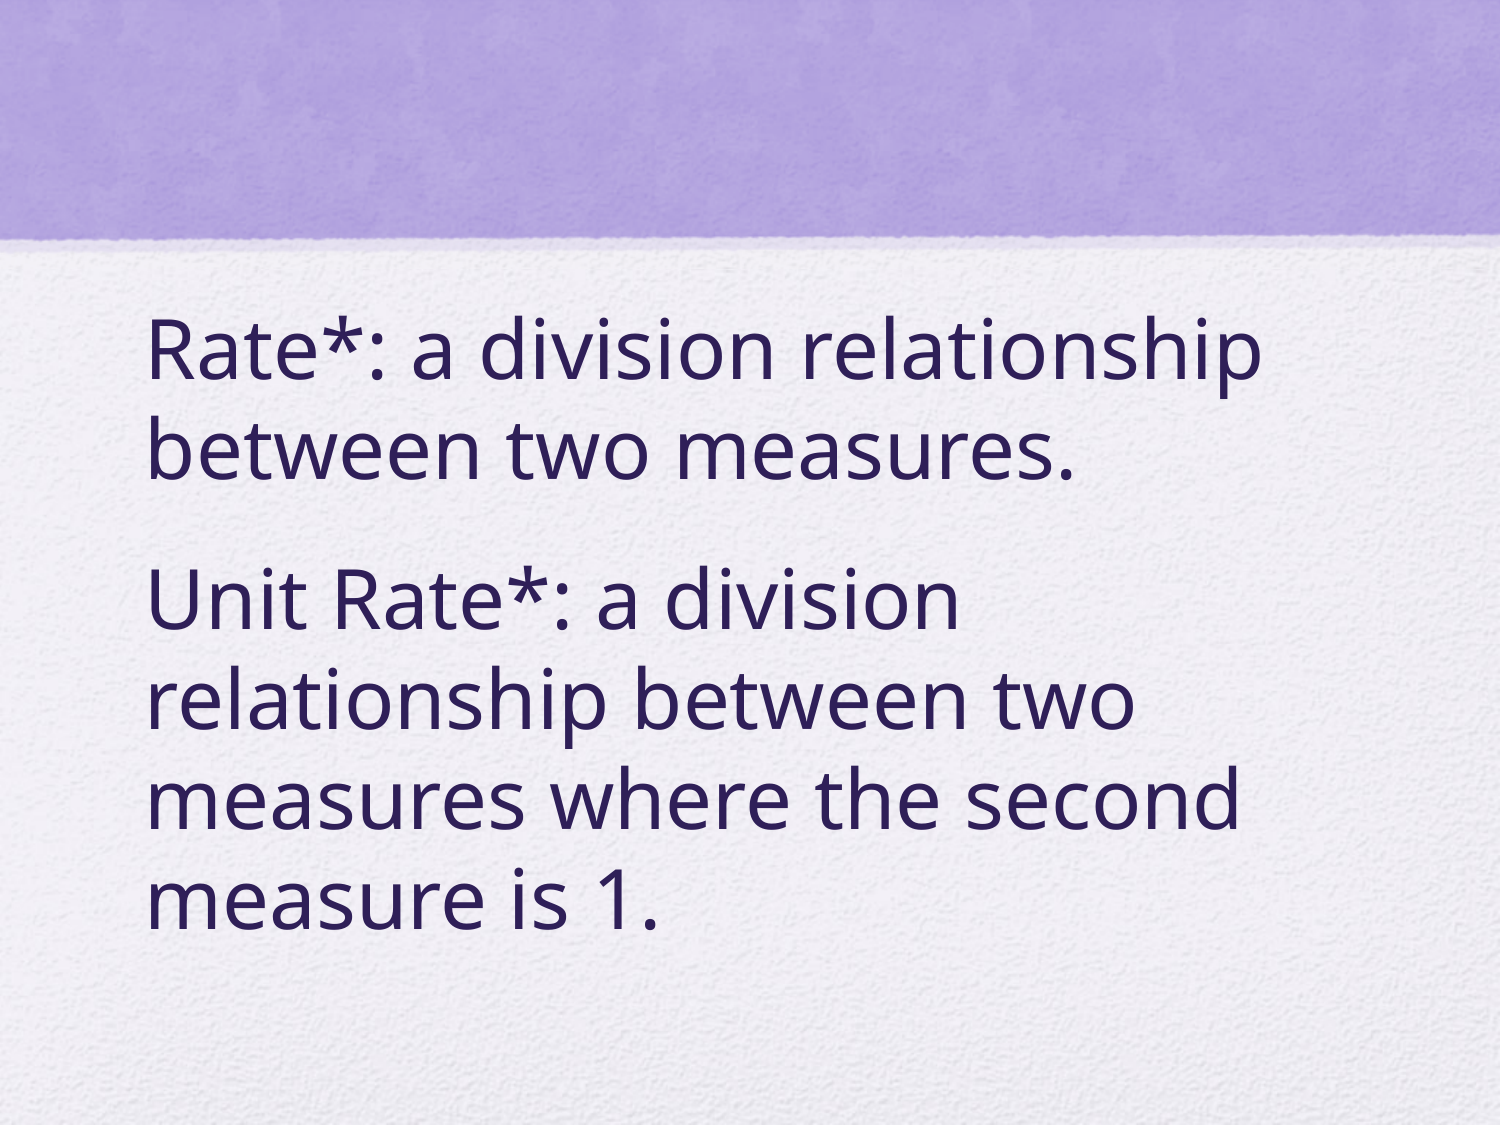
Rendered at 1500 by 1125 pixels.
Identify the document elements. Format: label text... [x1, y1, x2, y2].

picture [0, 225, 1500, 1125]
list Rate*: a division relationship between two measures. Unit Rate*: a division relationship between two measures where the second measure is 1. [129, 288, 1372, 993]
